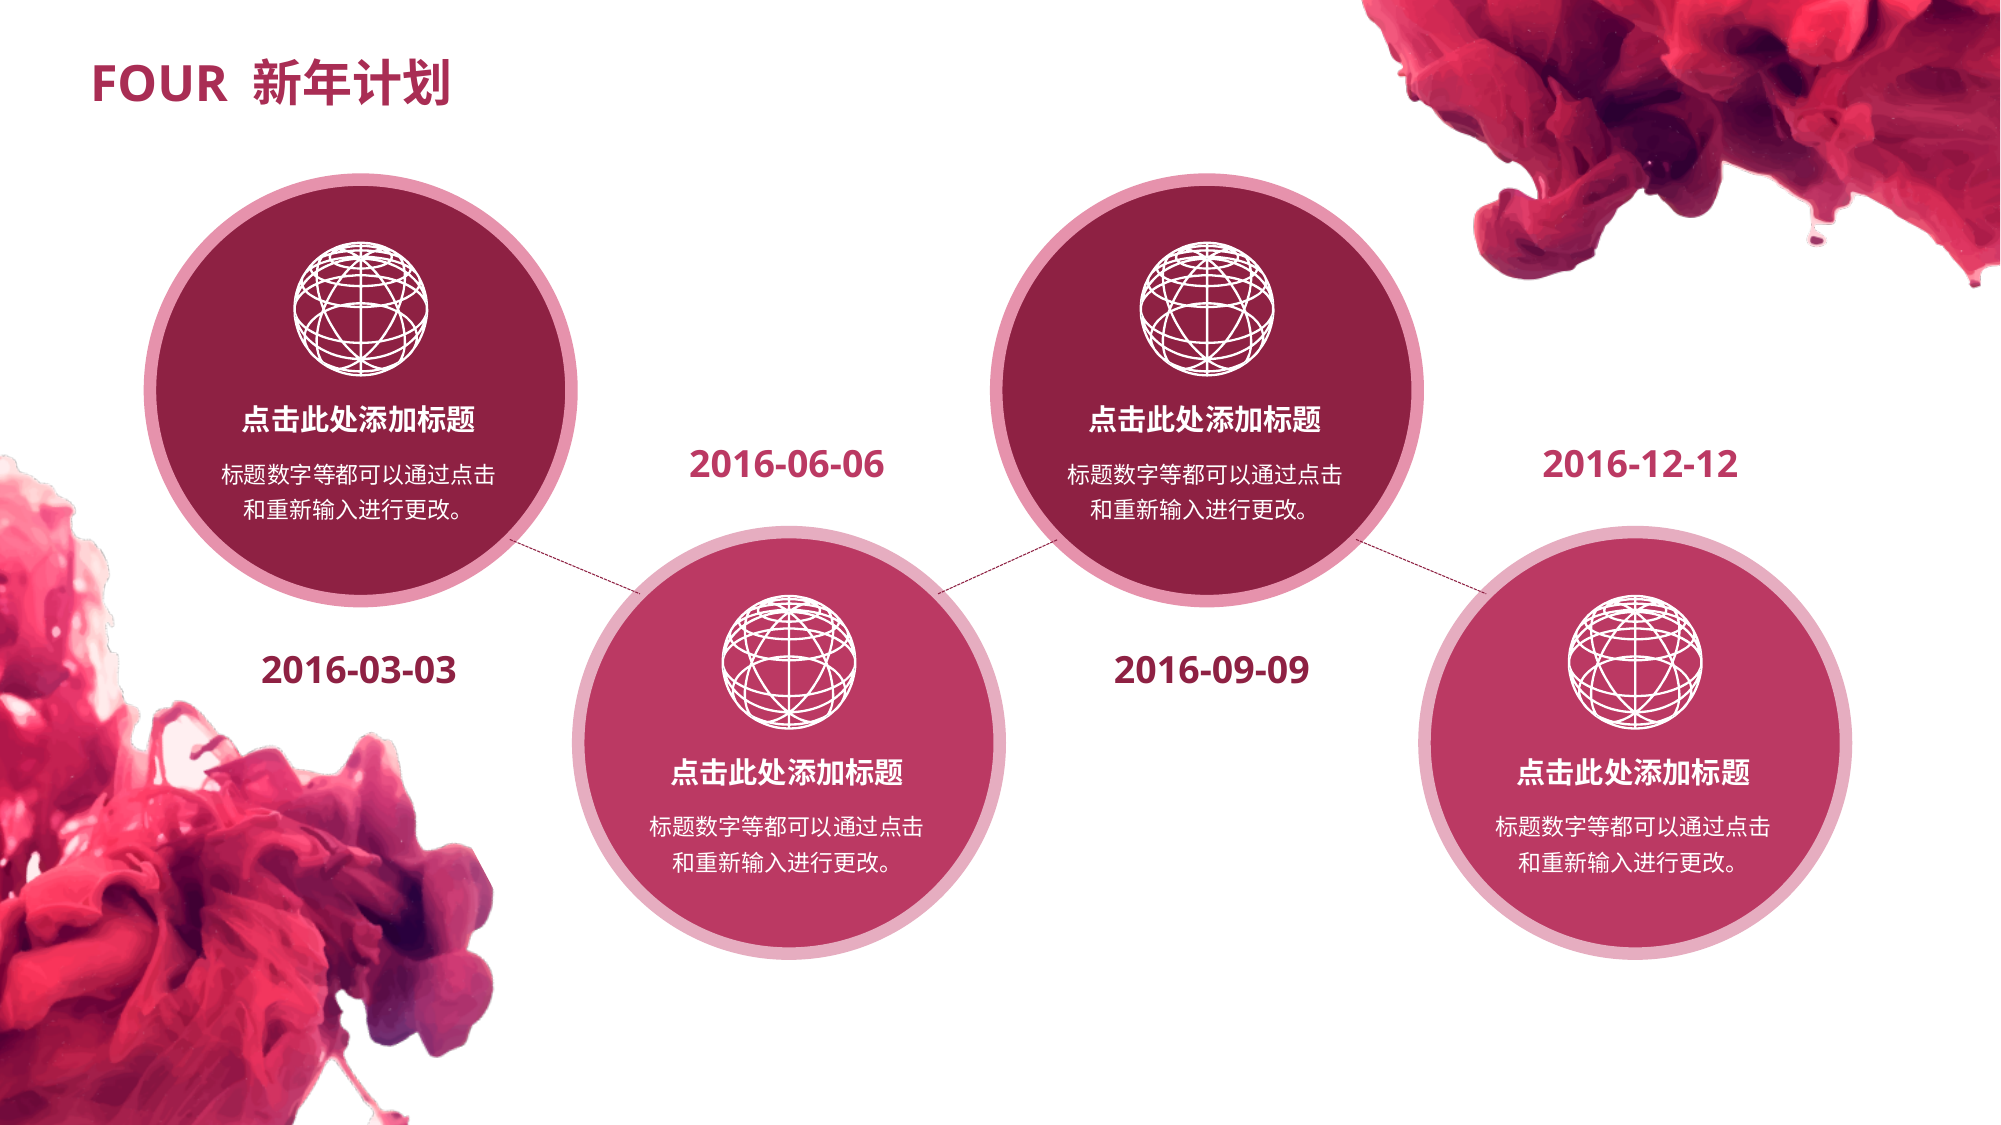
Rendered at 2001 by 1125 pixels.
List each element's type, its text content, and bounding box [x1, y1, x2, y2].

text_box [1424, 532, 1846, 954]
text_box 2016-12-12 [1527, 432, 1754, 493]
text_box 2016-06-06 [674, 432, 901, 493]
text_box 2016-03-03 [246, 638, 472, 699]
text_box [578, 532, 1000, 954]
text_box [149, 179, 572, 602]
list FOUR 新年计划 [74, 41, 1001, 130]
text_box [938, 539, 1059, 594]
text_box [1355, 539, 1487, 594]
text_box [509, 539, 640, 594]
text_box 2016-09-09 [1099, 638, 1325, 699]
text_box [996, 179, 1418, 602]
